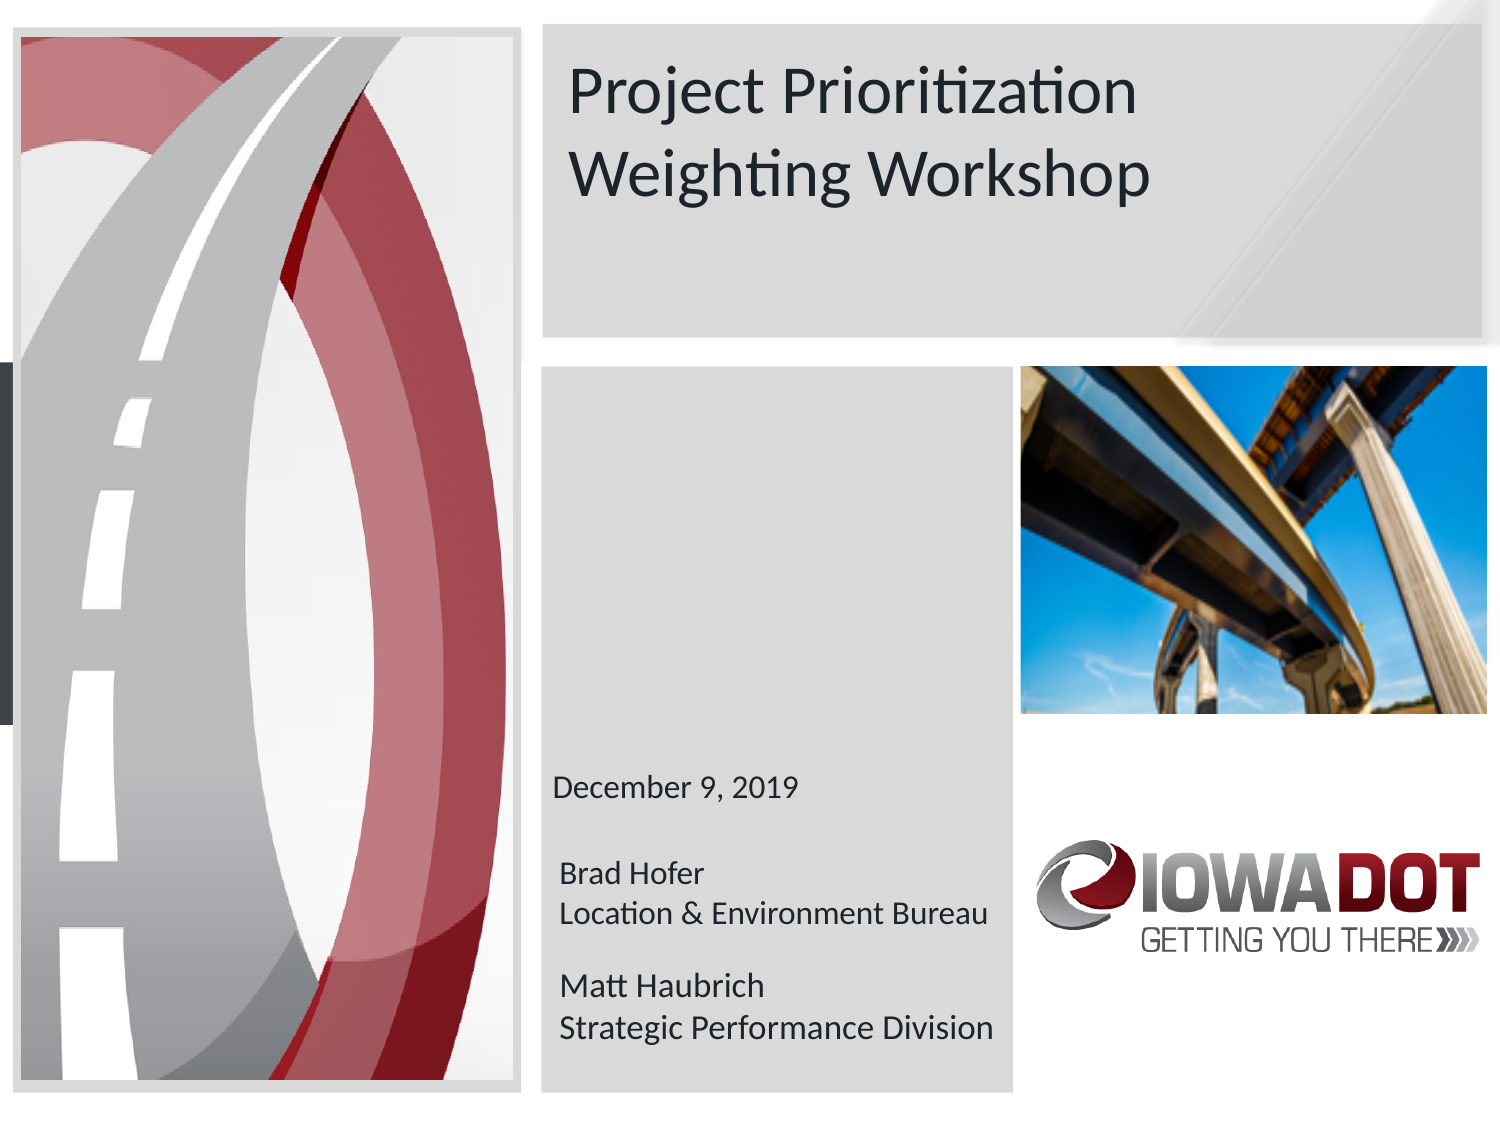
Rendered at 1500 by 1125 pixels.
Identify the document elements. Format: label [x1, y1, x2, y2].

picture [21, 37, 513, 1080]
picture [1026, 824, 1489, 973]
picture [1020, 366, 1487, 714]
